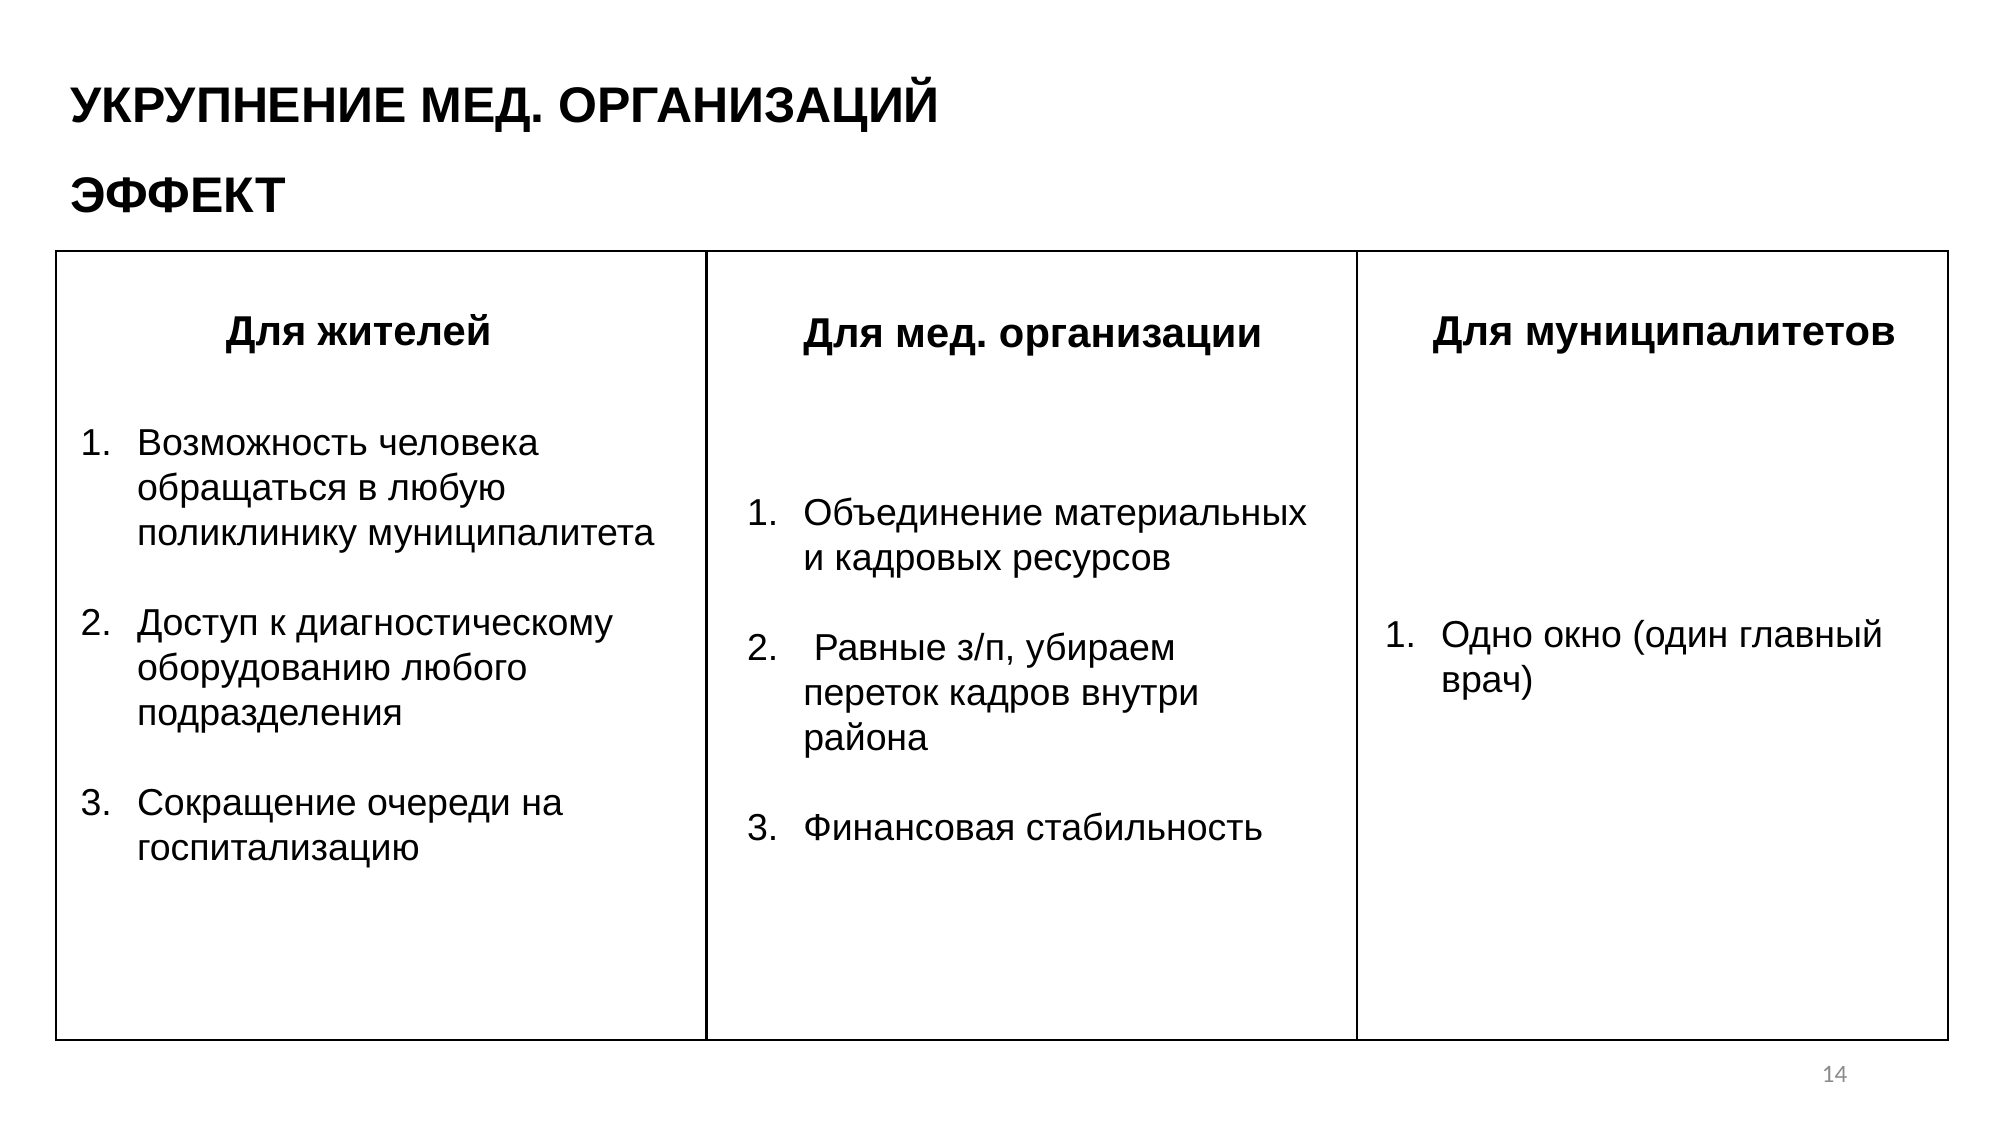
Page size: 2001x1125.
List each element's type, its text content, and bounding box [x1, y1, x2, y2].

text_box Возможность человека обращаться в любую поликлинику муниципалитета Доступ к диагностическому оборудованию любого подразделения Сокращение очереди на госпитализацию [65, 410, 707, 1056]
text_box Одно окно (один главный врач) [1370, 602, 1936, 798]
text_box Объединение материальных и кадровых ресурсов Равные з/п, убираем переток кадров внутри района Финансовая стабильность [732, 480, 1332, 856]
text_box Для мед. организации [780, 298, 1285, 364]
slide_number 14 [1412, 1042, 1863, 1103]
text_box [707, 250, 1358, 1041]
text_box Для жителей [108, 296, 609, 362]
text_box [1358, 250, 1949, 1041]
text_box УКРУПНЕНИЕ МЕД. ОРГАНИЗАЦИЙ ЭФФЕКТ [56, 34, 1771, 230]
text_box [55, 250, 707, 1041]
text_box Для муниципалитетов [1412, 296, 1917, 362]
